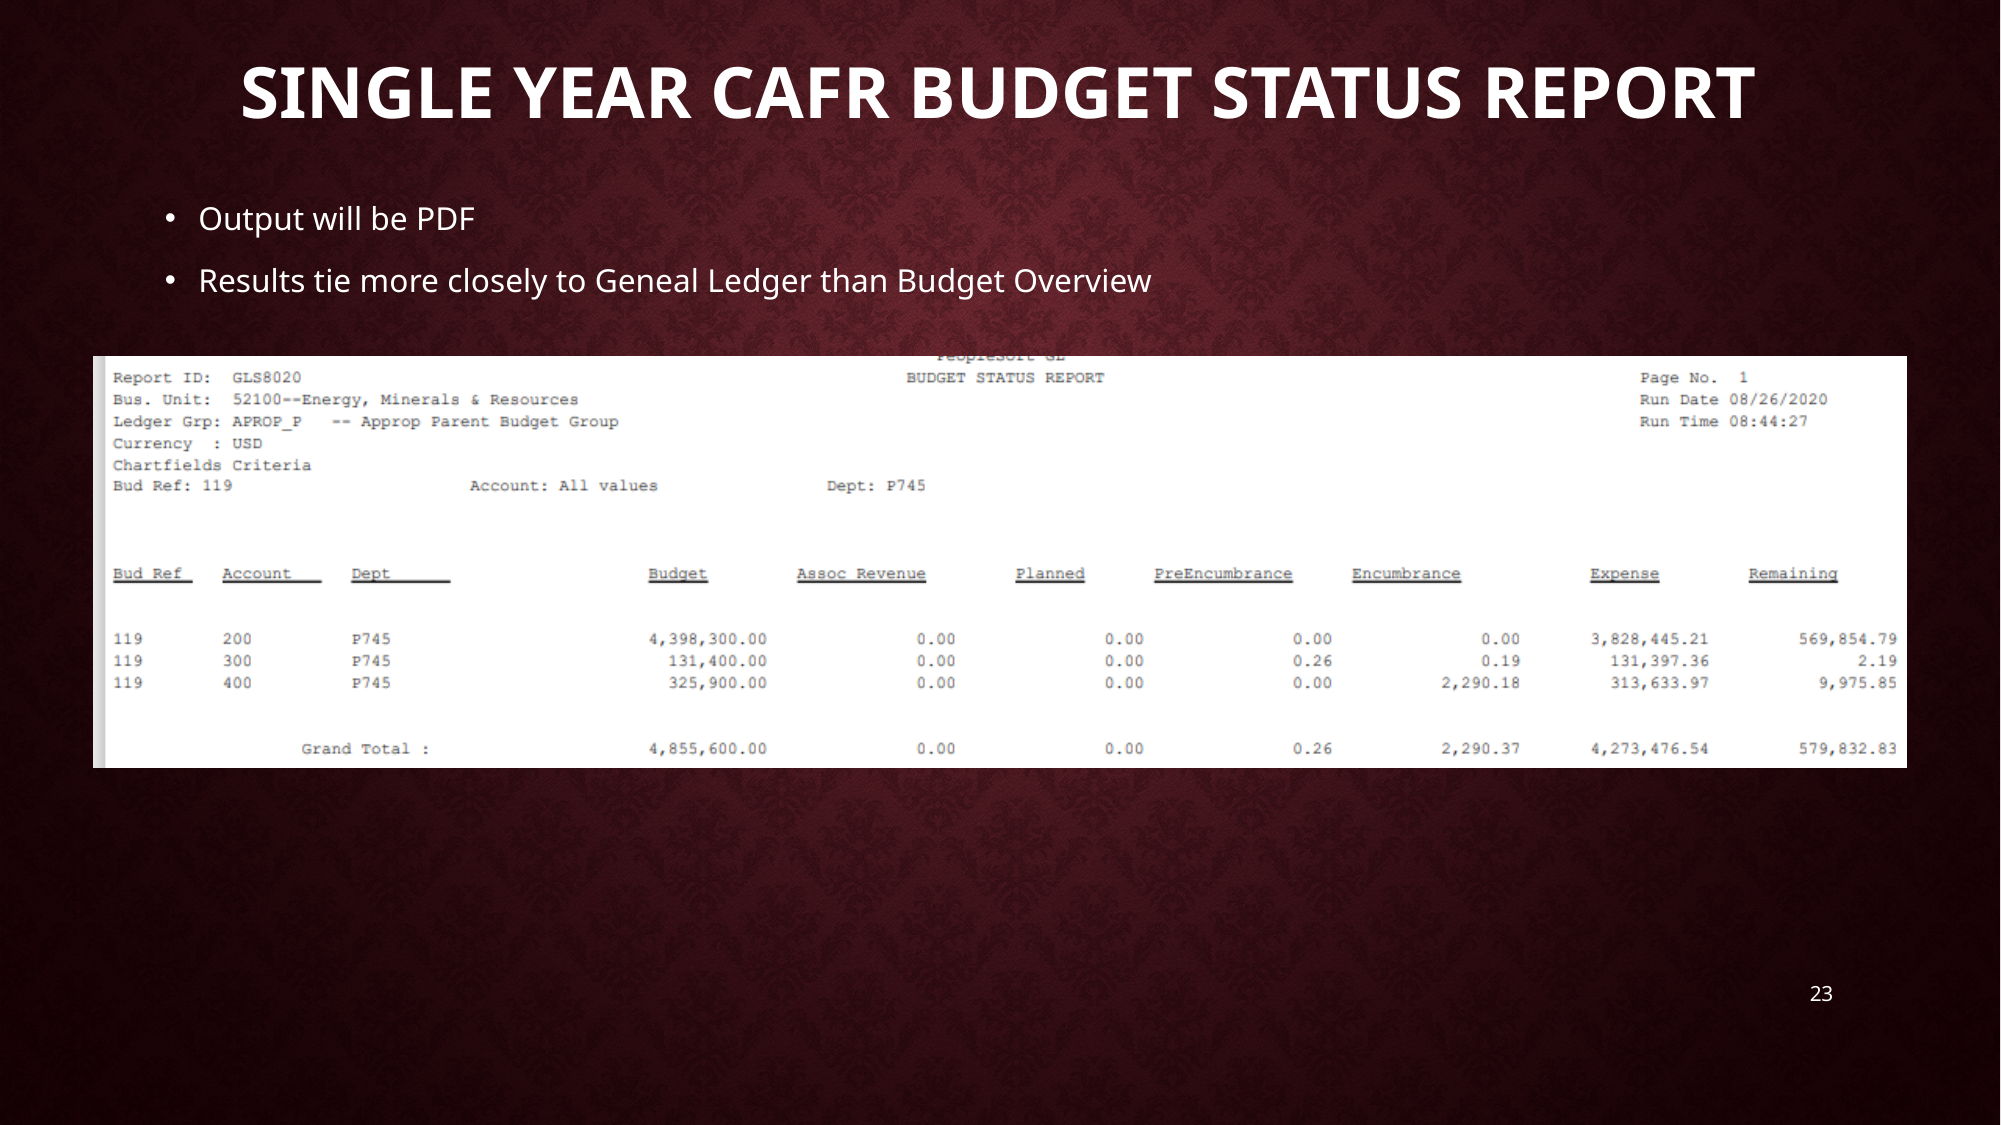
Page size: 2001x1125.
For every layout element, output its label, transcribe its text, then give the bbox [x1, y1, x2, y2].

list Output will be PDF Results tie more closely to Geneal Ledger than Budget Overview [149, 183, 1849, 307]
title Single year Cafr budget status report [149, 34, 1849, 158]
slide_number 23 [1724, 965, 1849, 1025]
picture [93, 356, 1907, 769]
